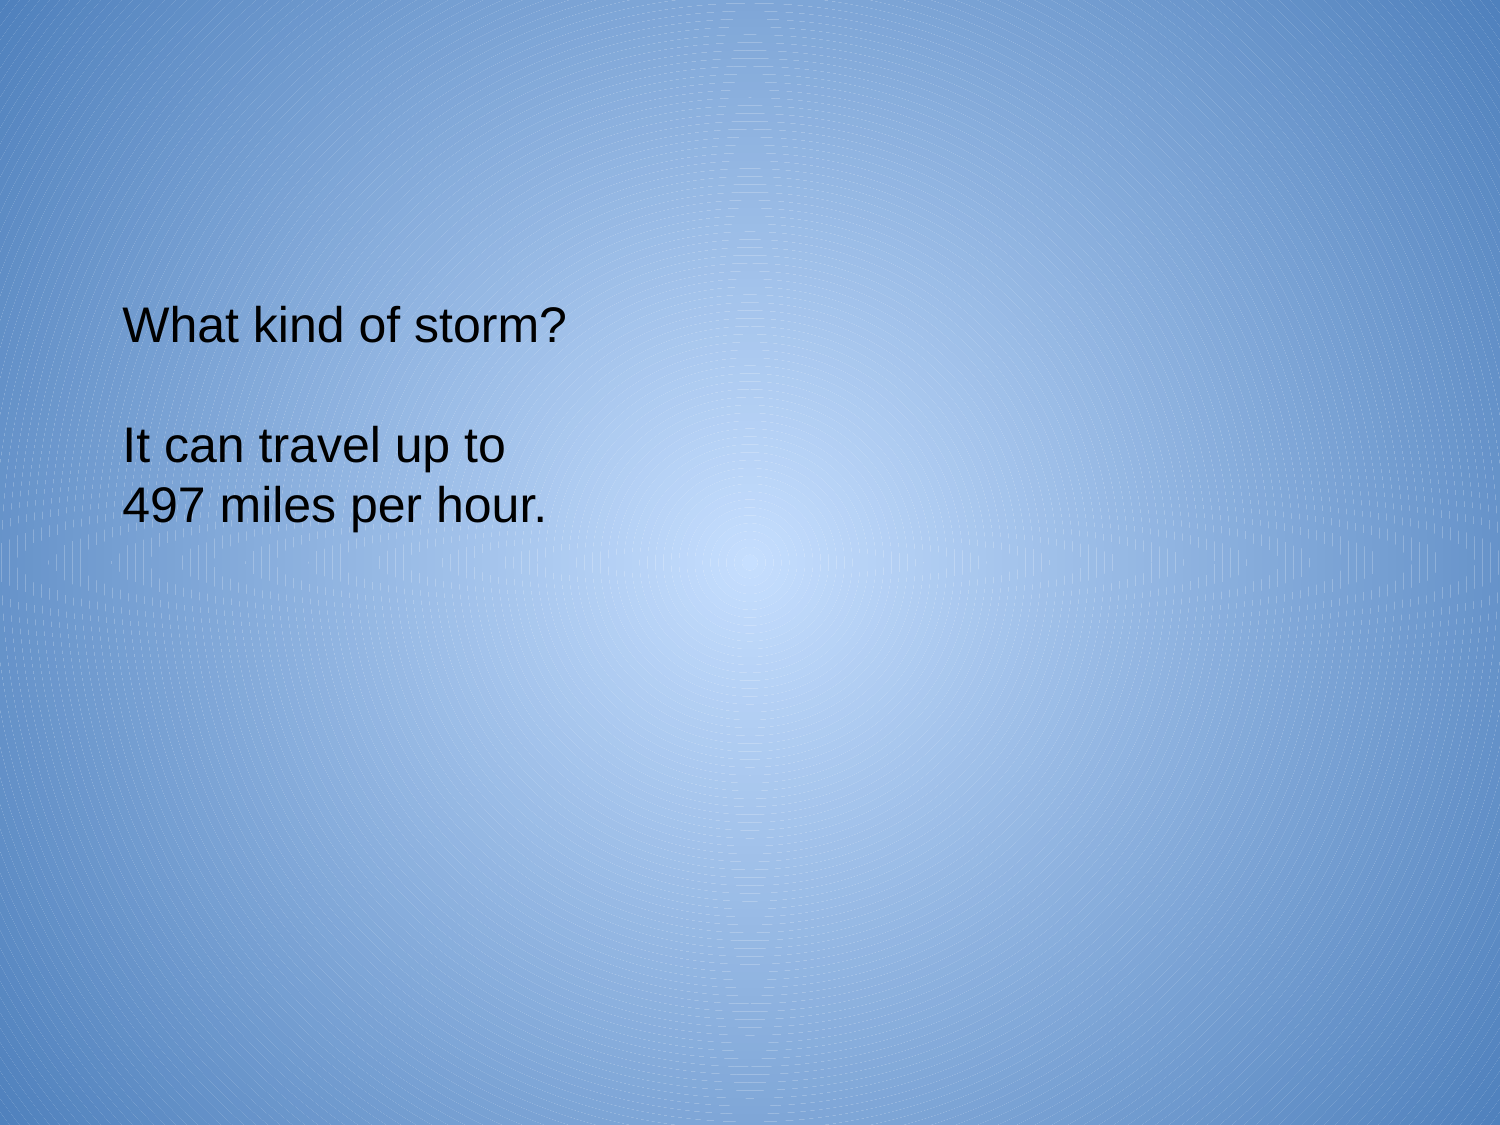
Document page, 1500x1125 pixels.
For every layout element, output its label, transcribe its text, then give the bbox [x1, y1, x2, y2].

text_box What kind of storm? It can travel up to 497 miles per hour. [107, 277, 618, 419]
